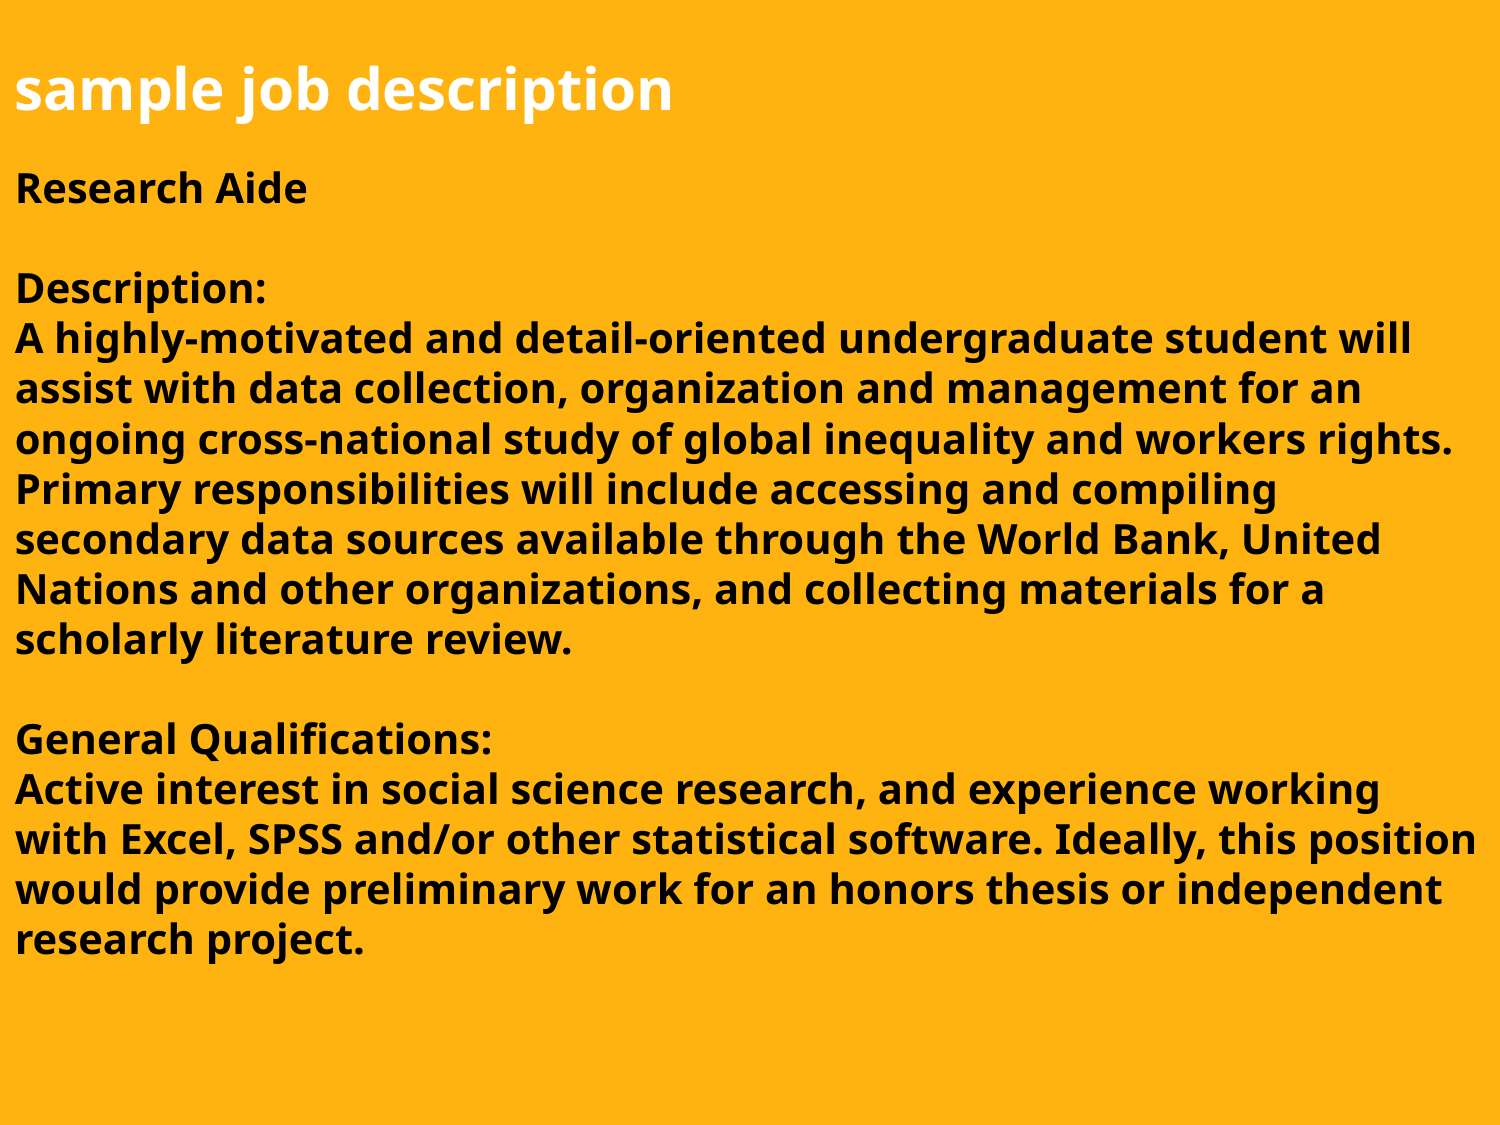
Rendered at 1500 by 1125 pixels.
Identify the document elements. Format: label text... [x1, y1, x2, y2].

text_box [85, 44, 1469, 177]
text_box sample job description [0, 44, 723, 130]
text_box Research Aide Description: A highly-motivated and detail-oriented undergraduate student will assist with data collection, organization and management for an ongoing cross-national study of global inequality and workers rights. Primary responsibilities will include accessing and compiling secondary data sources available through the World Bank, United Nations and other organizations, and collecting materials for a scholarly literature review. General Qualifications: Active interest in social science research, and experience working with Excel, SPSS and/or other statistical software. Ideally, this position would provide preliminary work for an honors thesis or independent research project. [0, 0, 1500, 1125]
